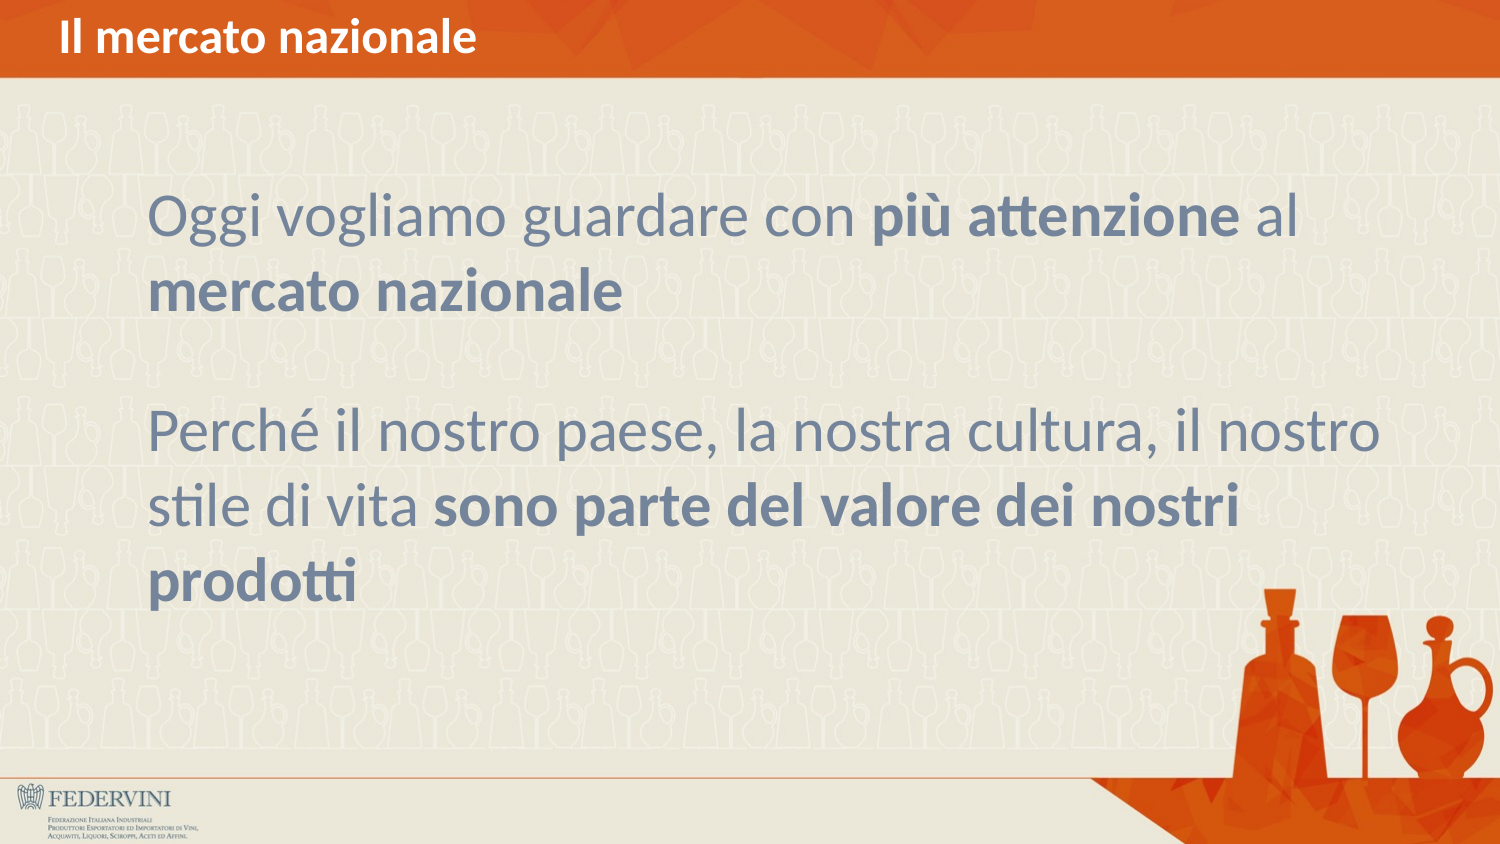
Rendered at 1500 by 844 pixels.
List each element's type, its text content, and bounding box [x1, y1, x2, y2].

picture [0, 0, 1500, 844]
list Oggi vogliamo guardare con più attenzione al mercato nazionale Perché il nostro paese, la nostra cultura, il nostro stile di vita sono parte del valore dei nostri prodotti [43, 131, 1425, 754]
title Il mercato nazionale [43, 0, 1365, 105]
